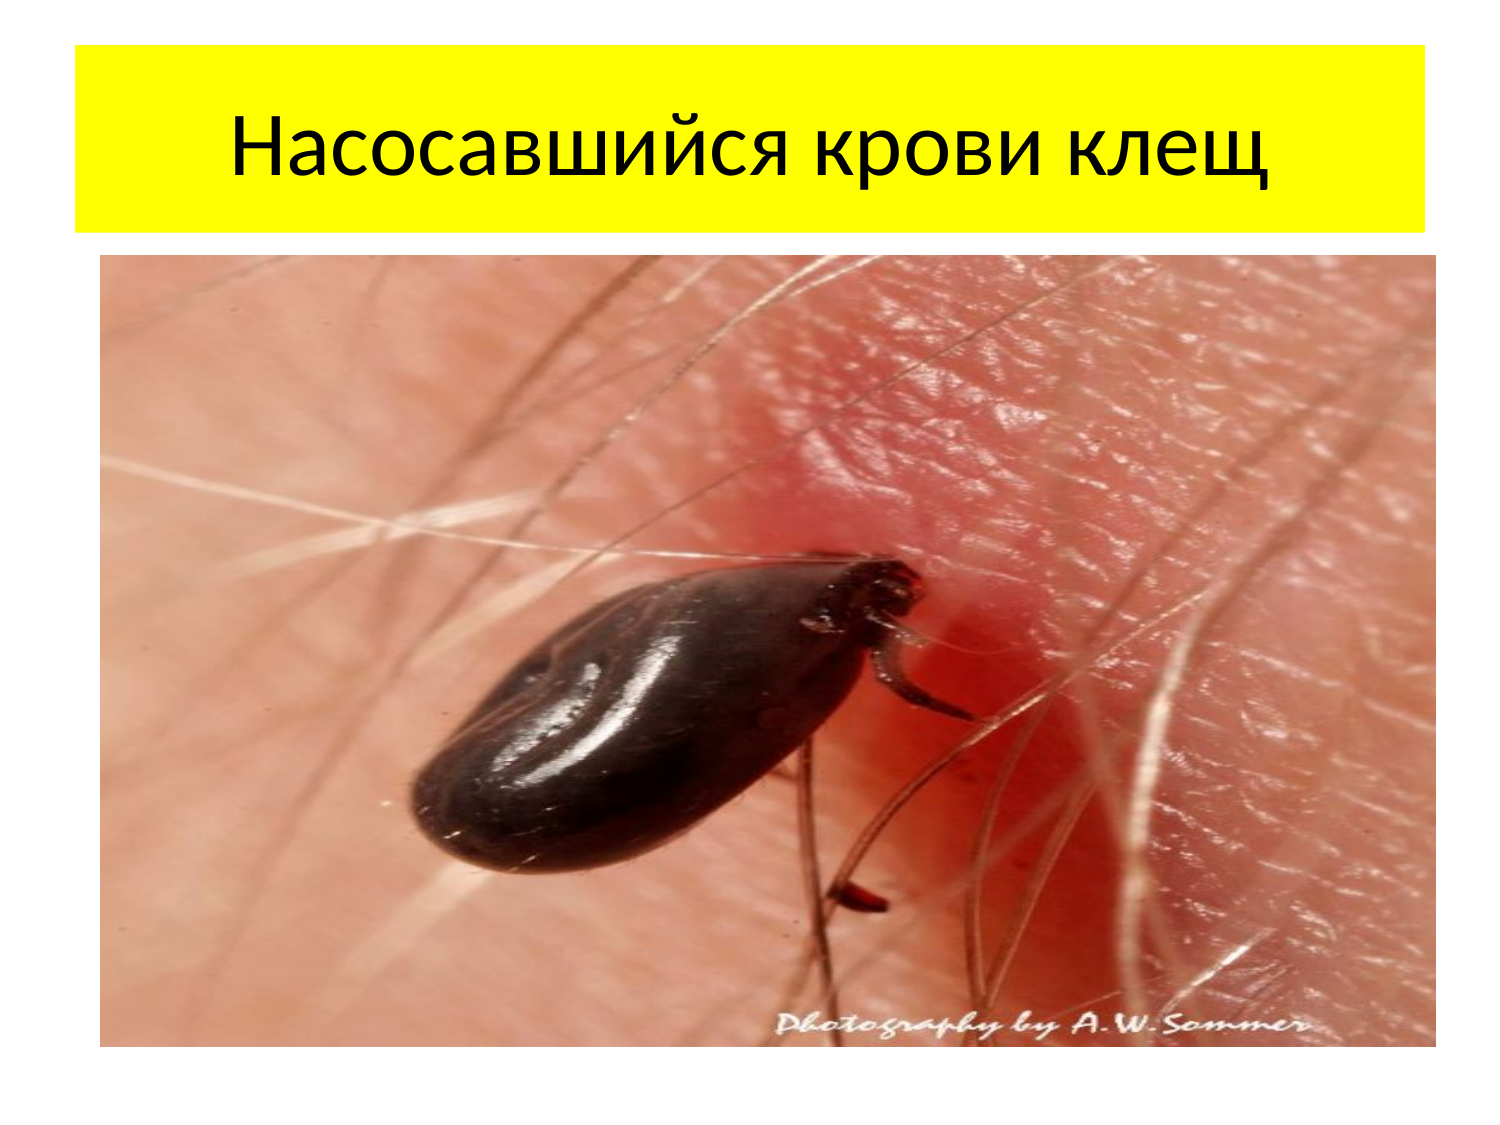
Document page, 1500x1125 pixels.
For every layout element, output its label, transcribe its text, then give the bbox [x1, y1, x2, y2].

picture [99, 255, 1436, 1048]
title Насосавшийся крови клещ [75, 45, 1425, 233]
